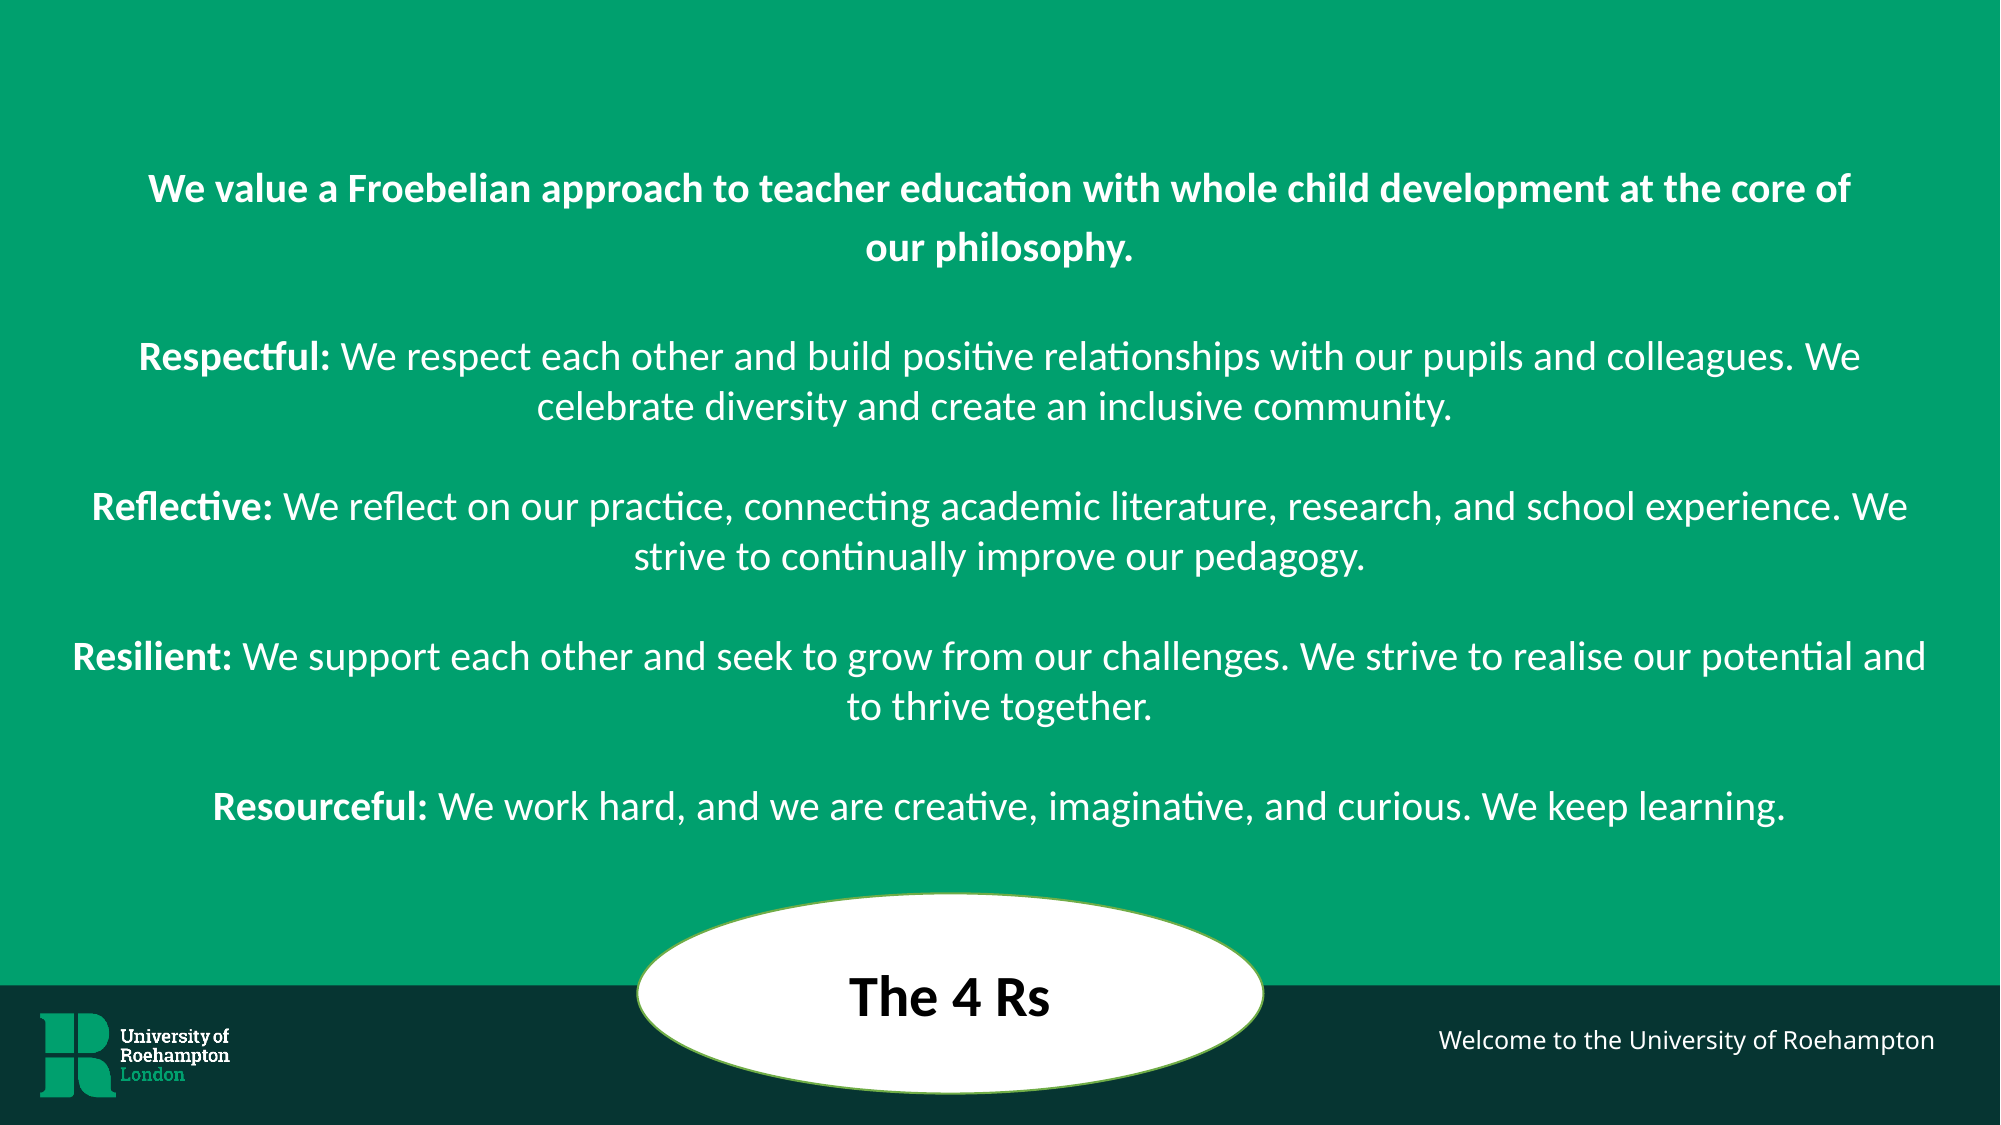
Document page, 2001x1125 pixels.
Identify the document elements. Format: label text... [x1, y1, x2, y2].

text_box Welcome to the University of Roehampton [1182, 1017, 1958, 1063]
text_box [0, 984, 2000, 1125]
picture [0, 985, 269, 1125]
text_box We value a Froebelian approach to teacher education with whole child development at the core of our philosophy. Respectful: We respect each other and build positive relationships with our pupils and colleagues. We celebrate diversity and create an inclusive community. Reflective: We reflect on our practice, connecting academic literature, research, and school experience. We strive to continually improve our pedagogy. Resilient: We support each other and seek to grow from our challenges. We strive to realise our potential and to thrive together. Resourceful: We work hard, and we are creative, imaginative, and curious. We keep learning. [53, 144, 1947, 887]
text_box The 4 Rs [636, 892, 1265, 1095]
